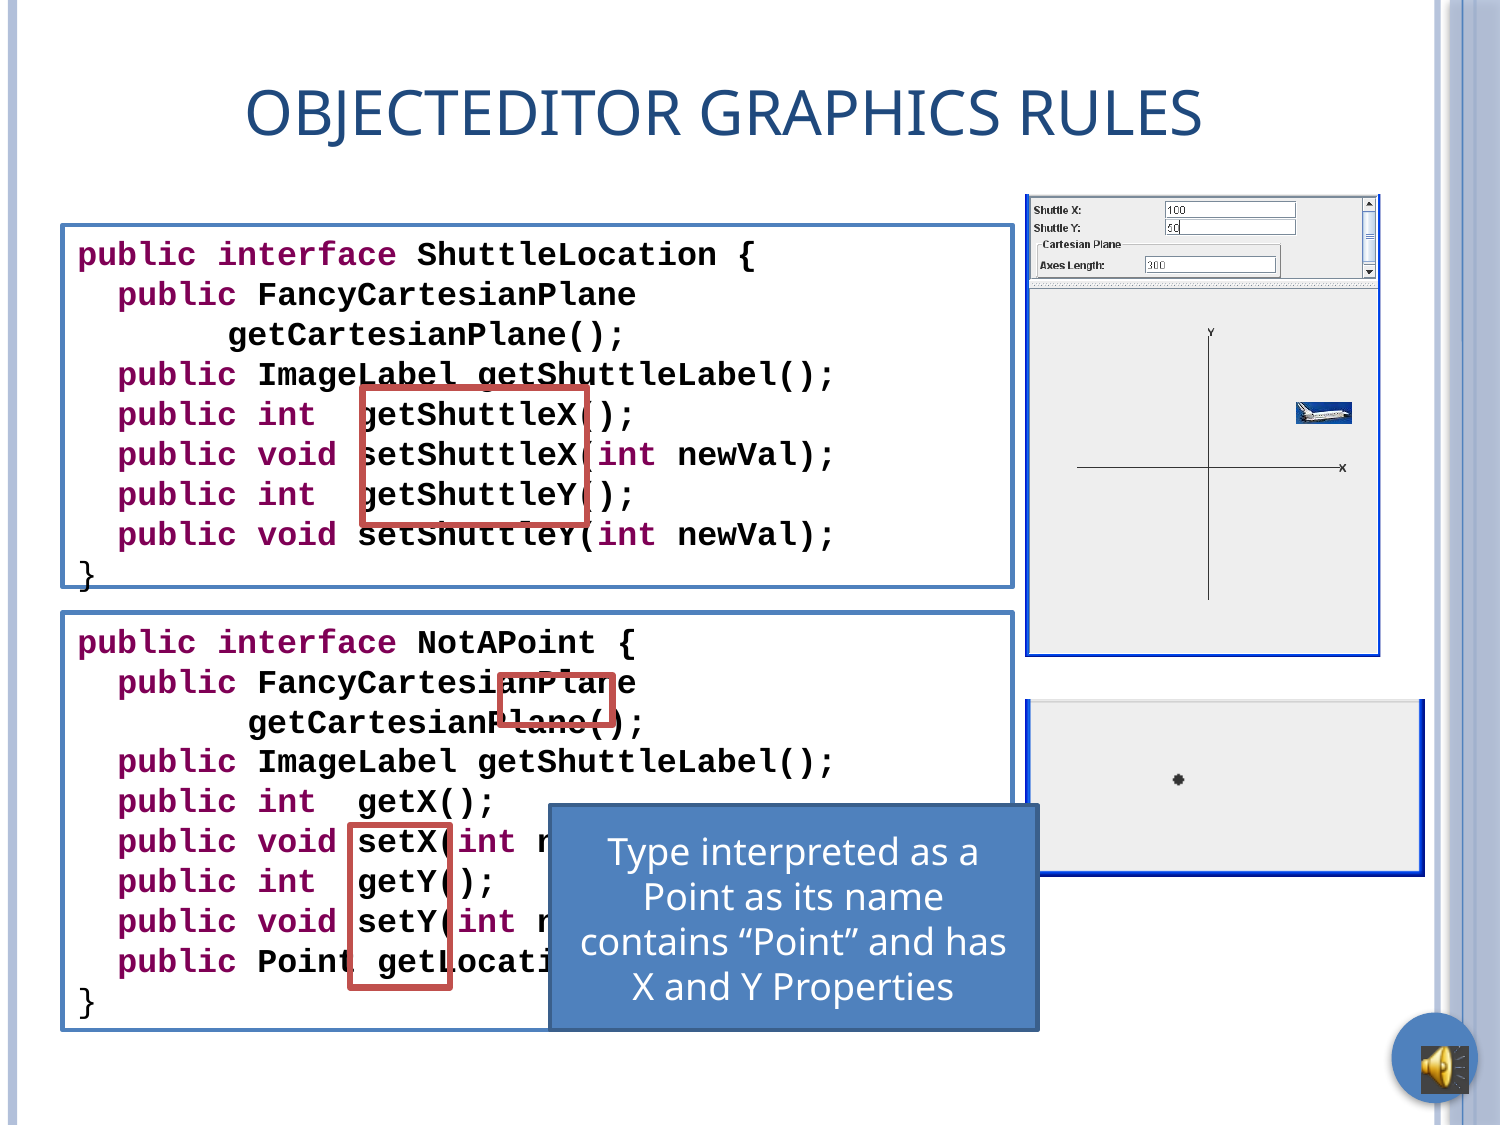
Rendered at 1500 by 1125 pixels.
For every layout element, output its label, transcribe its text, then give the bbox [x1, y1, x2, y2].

picture [1024, 194, 1381, 657]
text_box Type interpreted as a Point as its name contains “Point” and has X and Y Properties [548, 803, 1040, 1032]
picture [1024, 699, 1426, 878]
text_box [360, 385, 589, 527]
text_box public interface ShuttleLocation { public FancyCartesianPlane getCartesianPlane(); public ImageLabel getShuttleLabel(); public int getShuttleX(); public void setShuttleX(int newVal); public int getShuttleY(); public void setShuttleY(int newVal); } [60, 223, 1015, 589]
title ObjectEditor Graphics Rules [75, 45, 1375, 175]
text_box [348, 823, 452, 989]
picture [1419, 1044, 1471, 1096]
text_box [498, 673, 615, 727]
text_box public interface NotAPoint { public FancyCartesianPlane getCartesianPlane(); public ImageLabel getShuttleLabel(); public int getX(); public void setX(int newVal); public int getY(); public void setY(int newVal); public Point getLocation(); } [60, 610, 1015, 1032]
